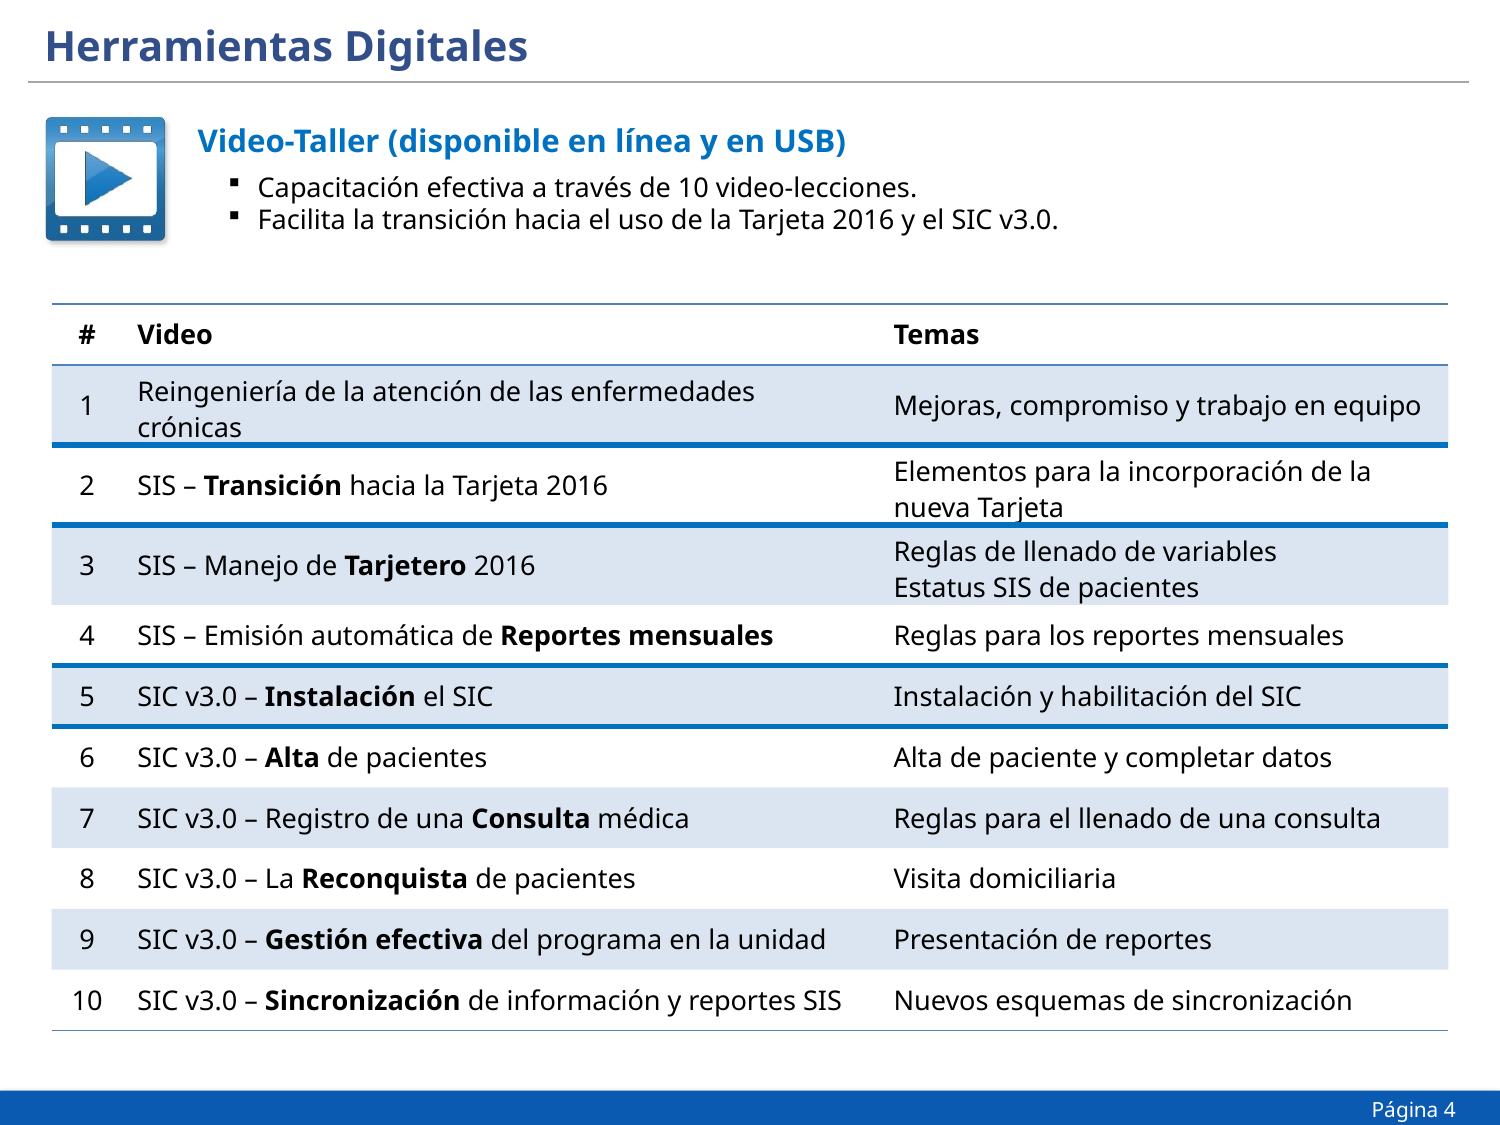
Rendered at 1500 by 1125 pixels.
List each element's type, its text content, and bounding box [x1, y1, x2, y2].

table_cell 10 [52, 970, 122, 1030]
table_header Video [122, 305, 878, 364]
table_cell 7 [52, 787, 122, 848]
table_cell SIC v3.0 – La Reconquista de pacientes [122, 848, 878, 909]
table_cell Mejoras, compromiso y trabajo en equipo [878, 366, 1448, 442]
table_cell 8 [52, 848, 122, 909]
table_cell 9 [52, 909, 122, 970]
table_cell 2 [52, 448, 122, 522]
table_header Temas [878, 305, 1448, 364]
table_cell SIC v3.0 – Instalación el SIC [122, 668, 878, 724]
table_cell SIC v3.0 – Sincronización de información y reportes SIS [122, 970, 878, 1030]
table_cell SIS – Manejo de Tarjetero 2016 [122, 528, 878, 605]
table_cell SIC v3.0 – Registro de una Consulta médica [122, 787, 878, 848]
table_cell 6 [52, 729, 122, 787]
table_header # [52, 305, 122, 364]
table_cell Reglas de llenado de variables Estatus SIS de pacientes [878, 528, 1448, 605]
picture [40, 113, 172, 249]
slide_number Página 4 [1120, 1090, 1471, 1125]
table_cell Reingeniería de la atención de las enfermedades crónicas [122, 366, 878, 442]
table_cell 3 [52, 528, 122, 605]
table_cell 1 [52, 366, 122, 442]
table_cell Reglas para el llenado de una consulta [878, 787, 1448, 848]
title Herramientas Digitales [29, 7, 1470, 82]
table_cell Nuevos esquemas de sincronización [878, 970, 1448, 1030]
table_cell Reglas para los reportes mensuales [878, 605, 1448, 663]
table_cell Instalación y habilitación del SIC [878, 668, 1448, 724]
table_cell Visita domiciliaria [878, 848, 1448, 909]
table_cell Presentación de reportes [878, 909, 1448, 970]
text_box Capacitación efectiva a través de 10 video-lecciones. Facilita la transición hacia el uso de la Tarjeta 2016 y el SIC v3.0. [183, 162, 1074, 243]
table_cell 4 [52, 605, 122, 663]
table_cell 5 [52, 668, 122, 724]
table_cell SIS – Emisión automática de Reportes mensuales [122, 605, 878, 663]
table_cell SIS – Transición hacia la Tarjeta 2016 [122, 448, 878, 522]
table_cell SIC v3.0 – Gestión efectiva del programa en la unidad [122, 909, 878, 970]
table_cell Alta de paciente y completar datos [878, 729, 1448, 787]
table_cell SIC v3.0 – Alta de pacientes [122, 729, 878, 787]
table_cell Elementos para la incorporación de la nueva Tarjeta [878, 448, 1448, 522]
text_box Video-Taller (disponible en línea y en USB) [182, 113, 1117, 166]
